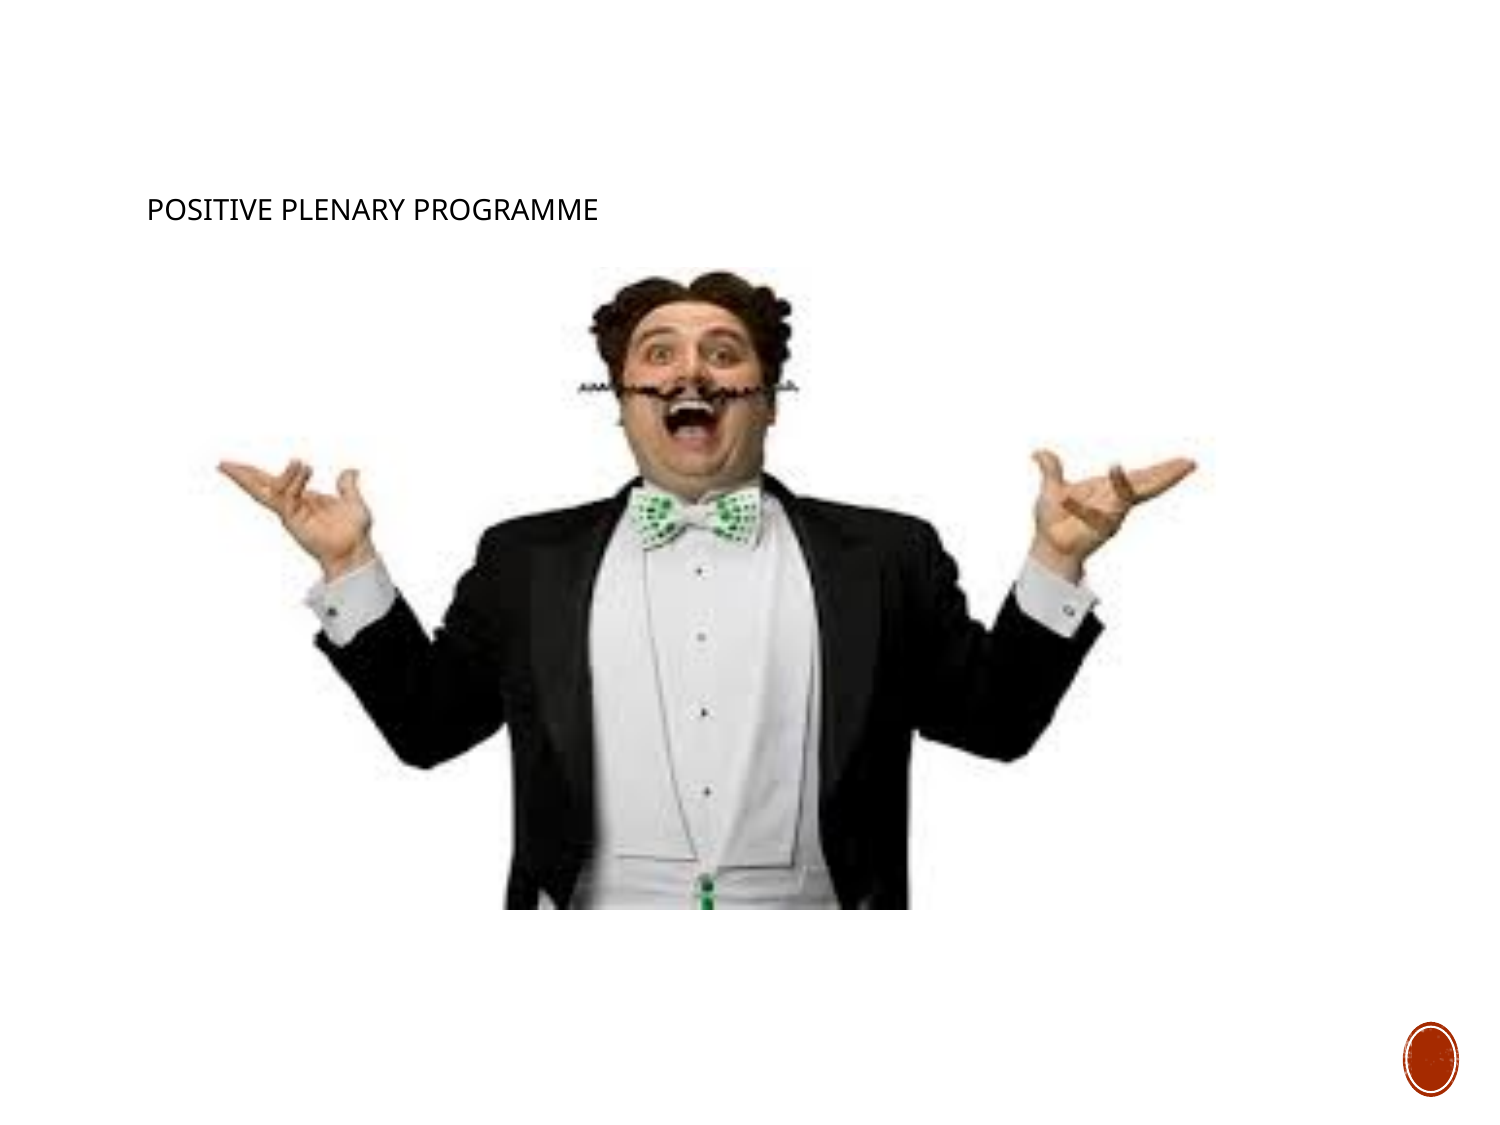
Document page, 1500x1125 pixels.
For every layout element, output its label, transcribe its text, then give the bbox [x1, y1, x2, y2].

title Positive Plenary Programme [131, 79, 1370, 344]
picture [159, 267, 1247, 910]
